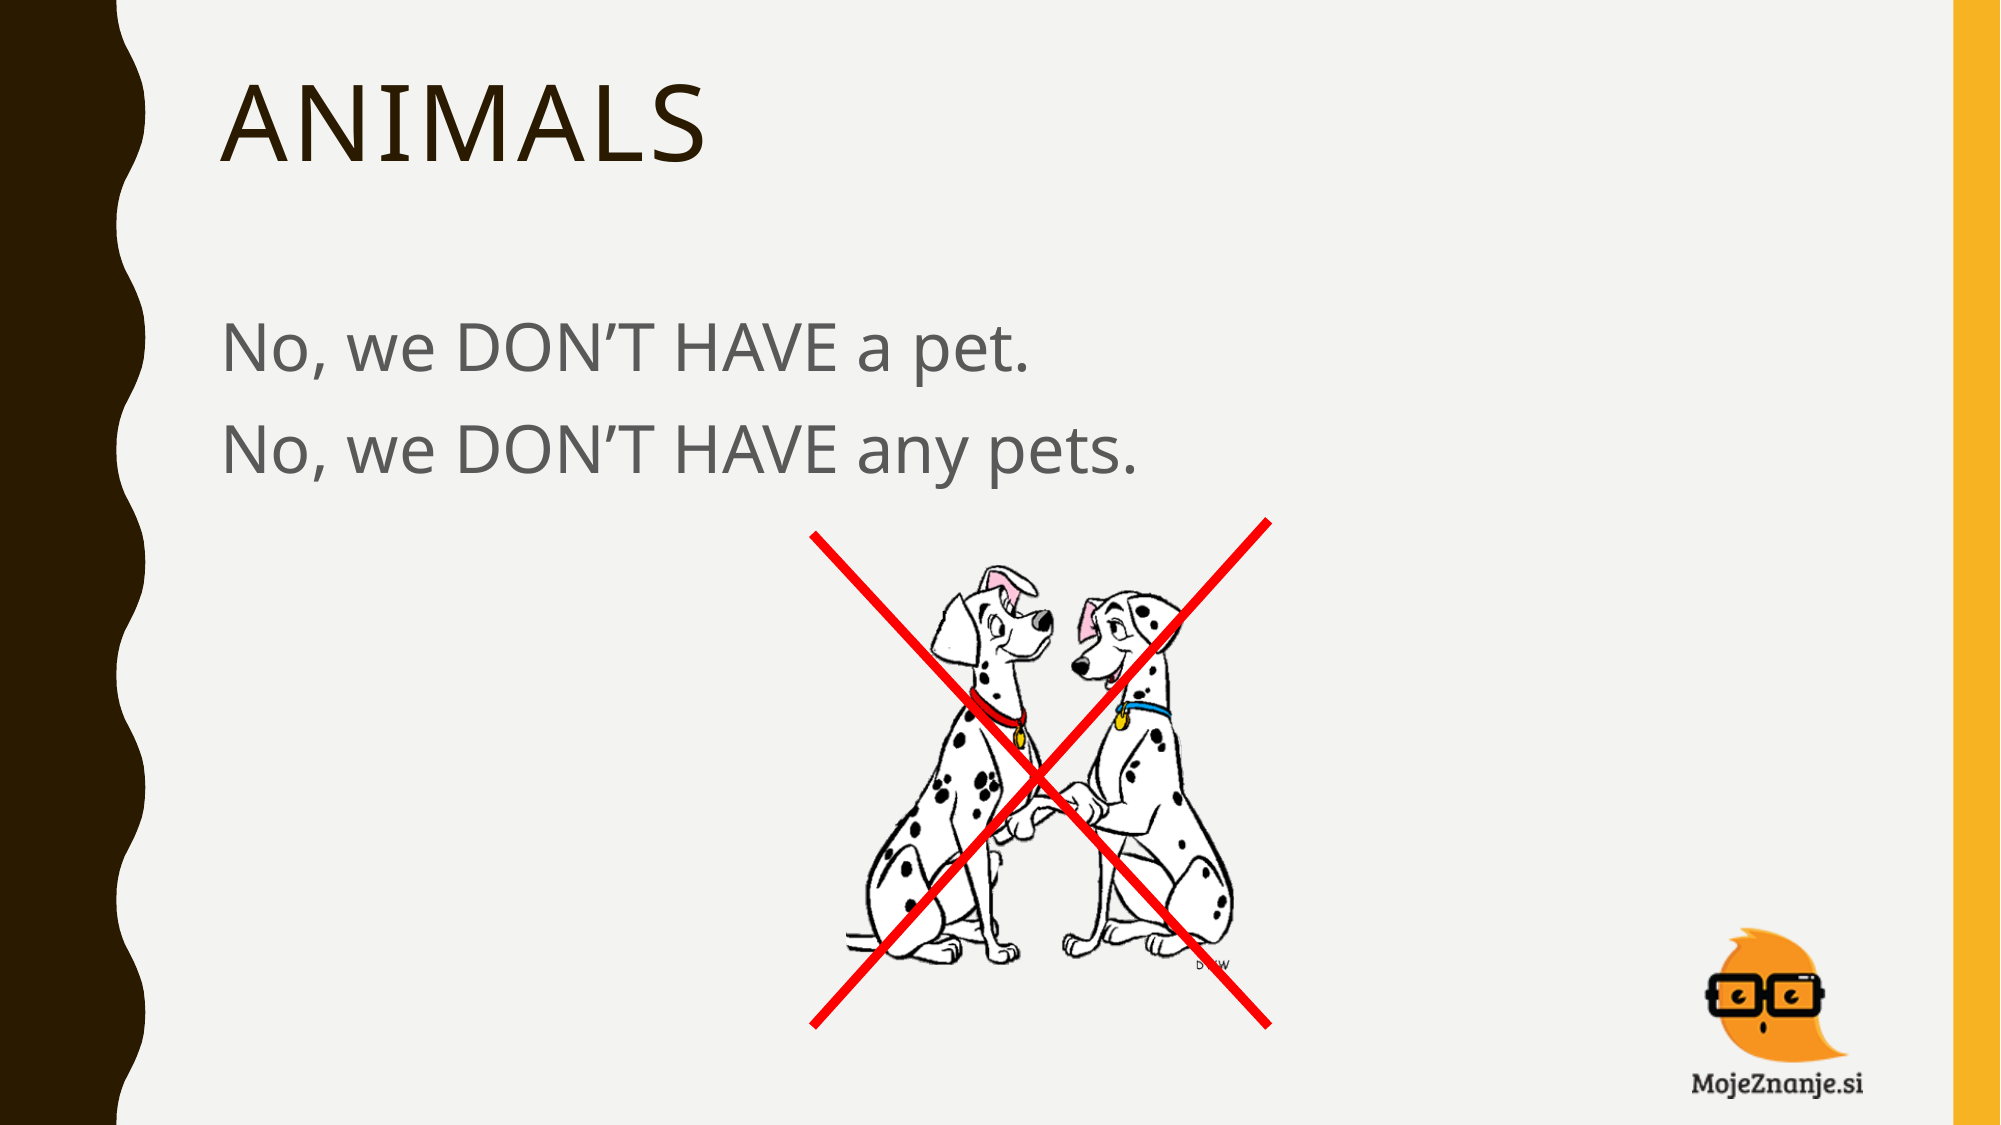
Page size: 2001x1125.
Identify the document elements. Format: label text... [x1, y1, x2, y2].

list No, we DON’T HAVE a pet. No, we DON’T HAVE any pets. [205, 289, 1875, 965]
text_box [812, 520, 1269, 1027]
title ANIMALS [205, 62, 1875, 289]
picture [1692, 965, 1863, 1099]
